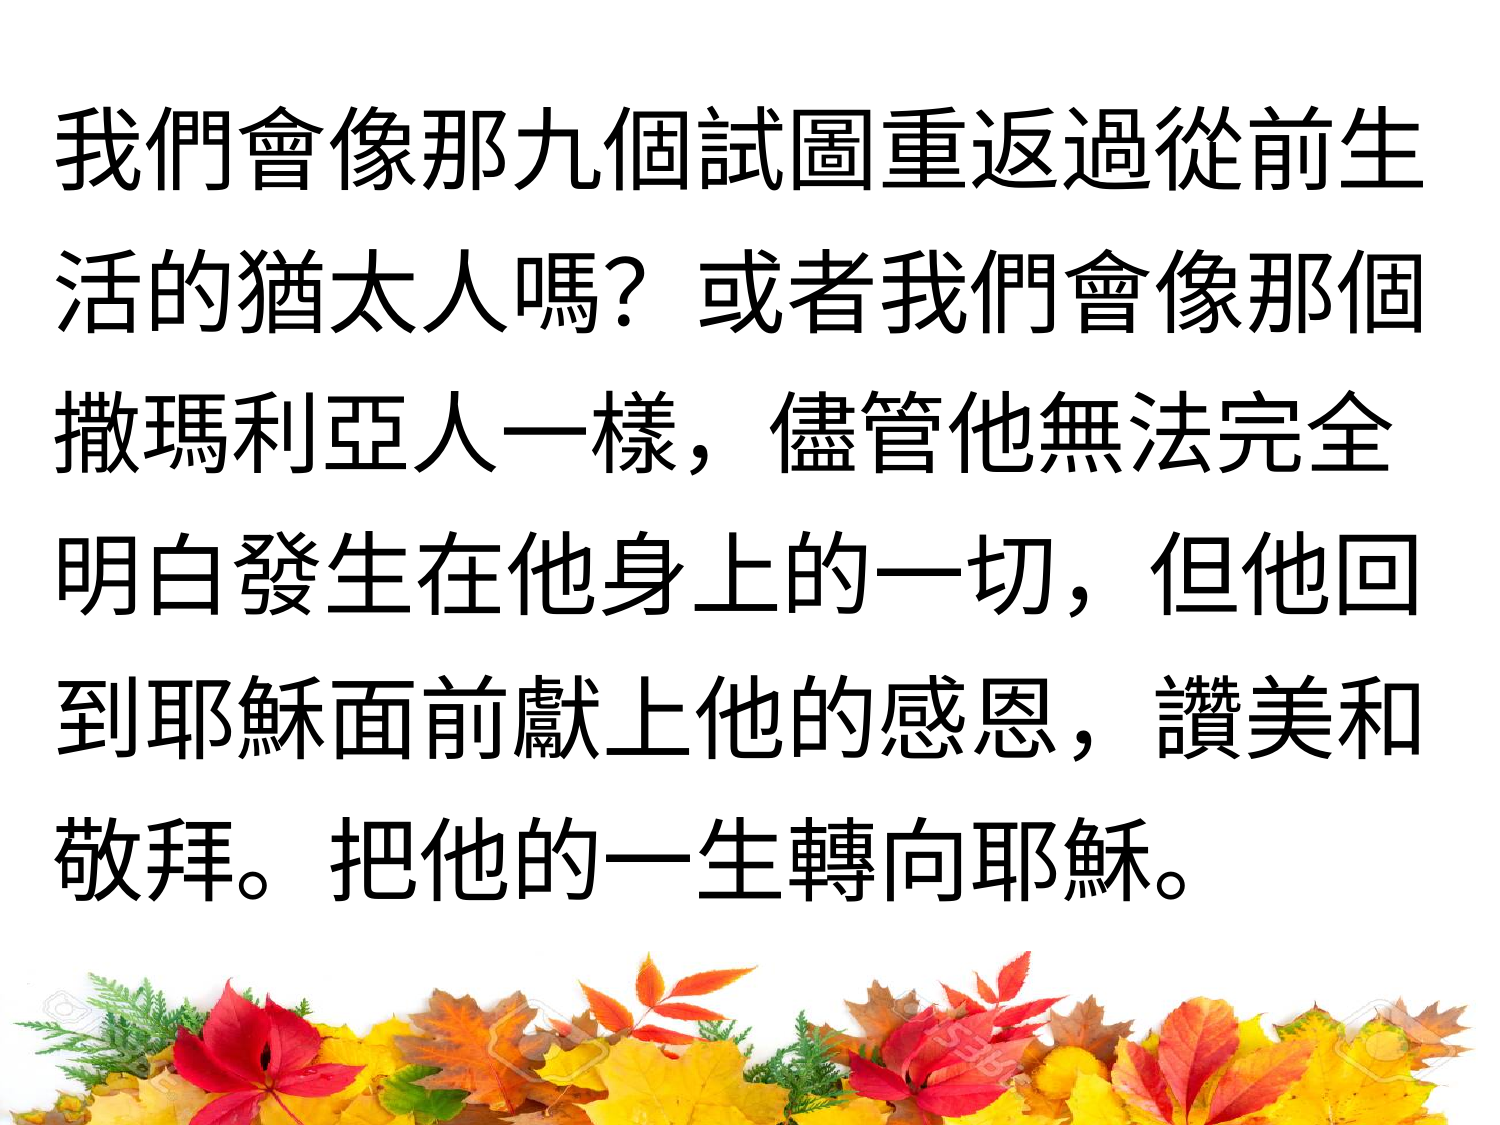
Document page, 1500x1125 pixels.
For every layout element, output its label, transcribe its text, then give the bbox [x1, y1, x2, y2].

picture [0, 951, 1500, 1125]
list 我們會像那九個試圖重返過從前生活的猶太人嗎？或者我們會像那個撒瑪利亞人一樣，儘管他無法完全明白發生在他身上的一切，但他回到耶穌面前獻上他的感恩，讚美和敬拜。把他的一生轉向耶穌。 [37, 50, 1463, 951]
